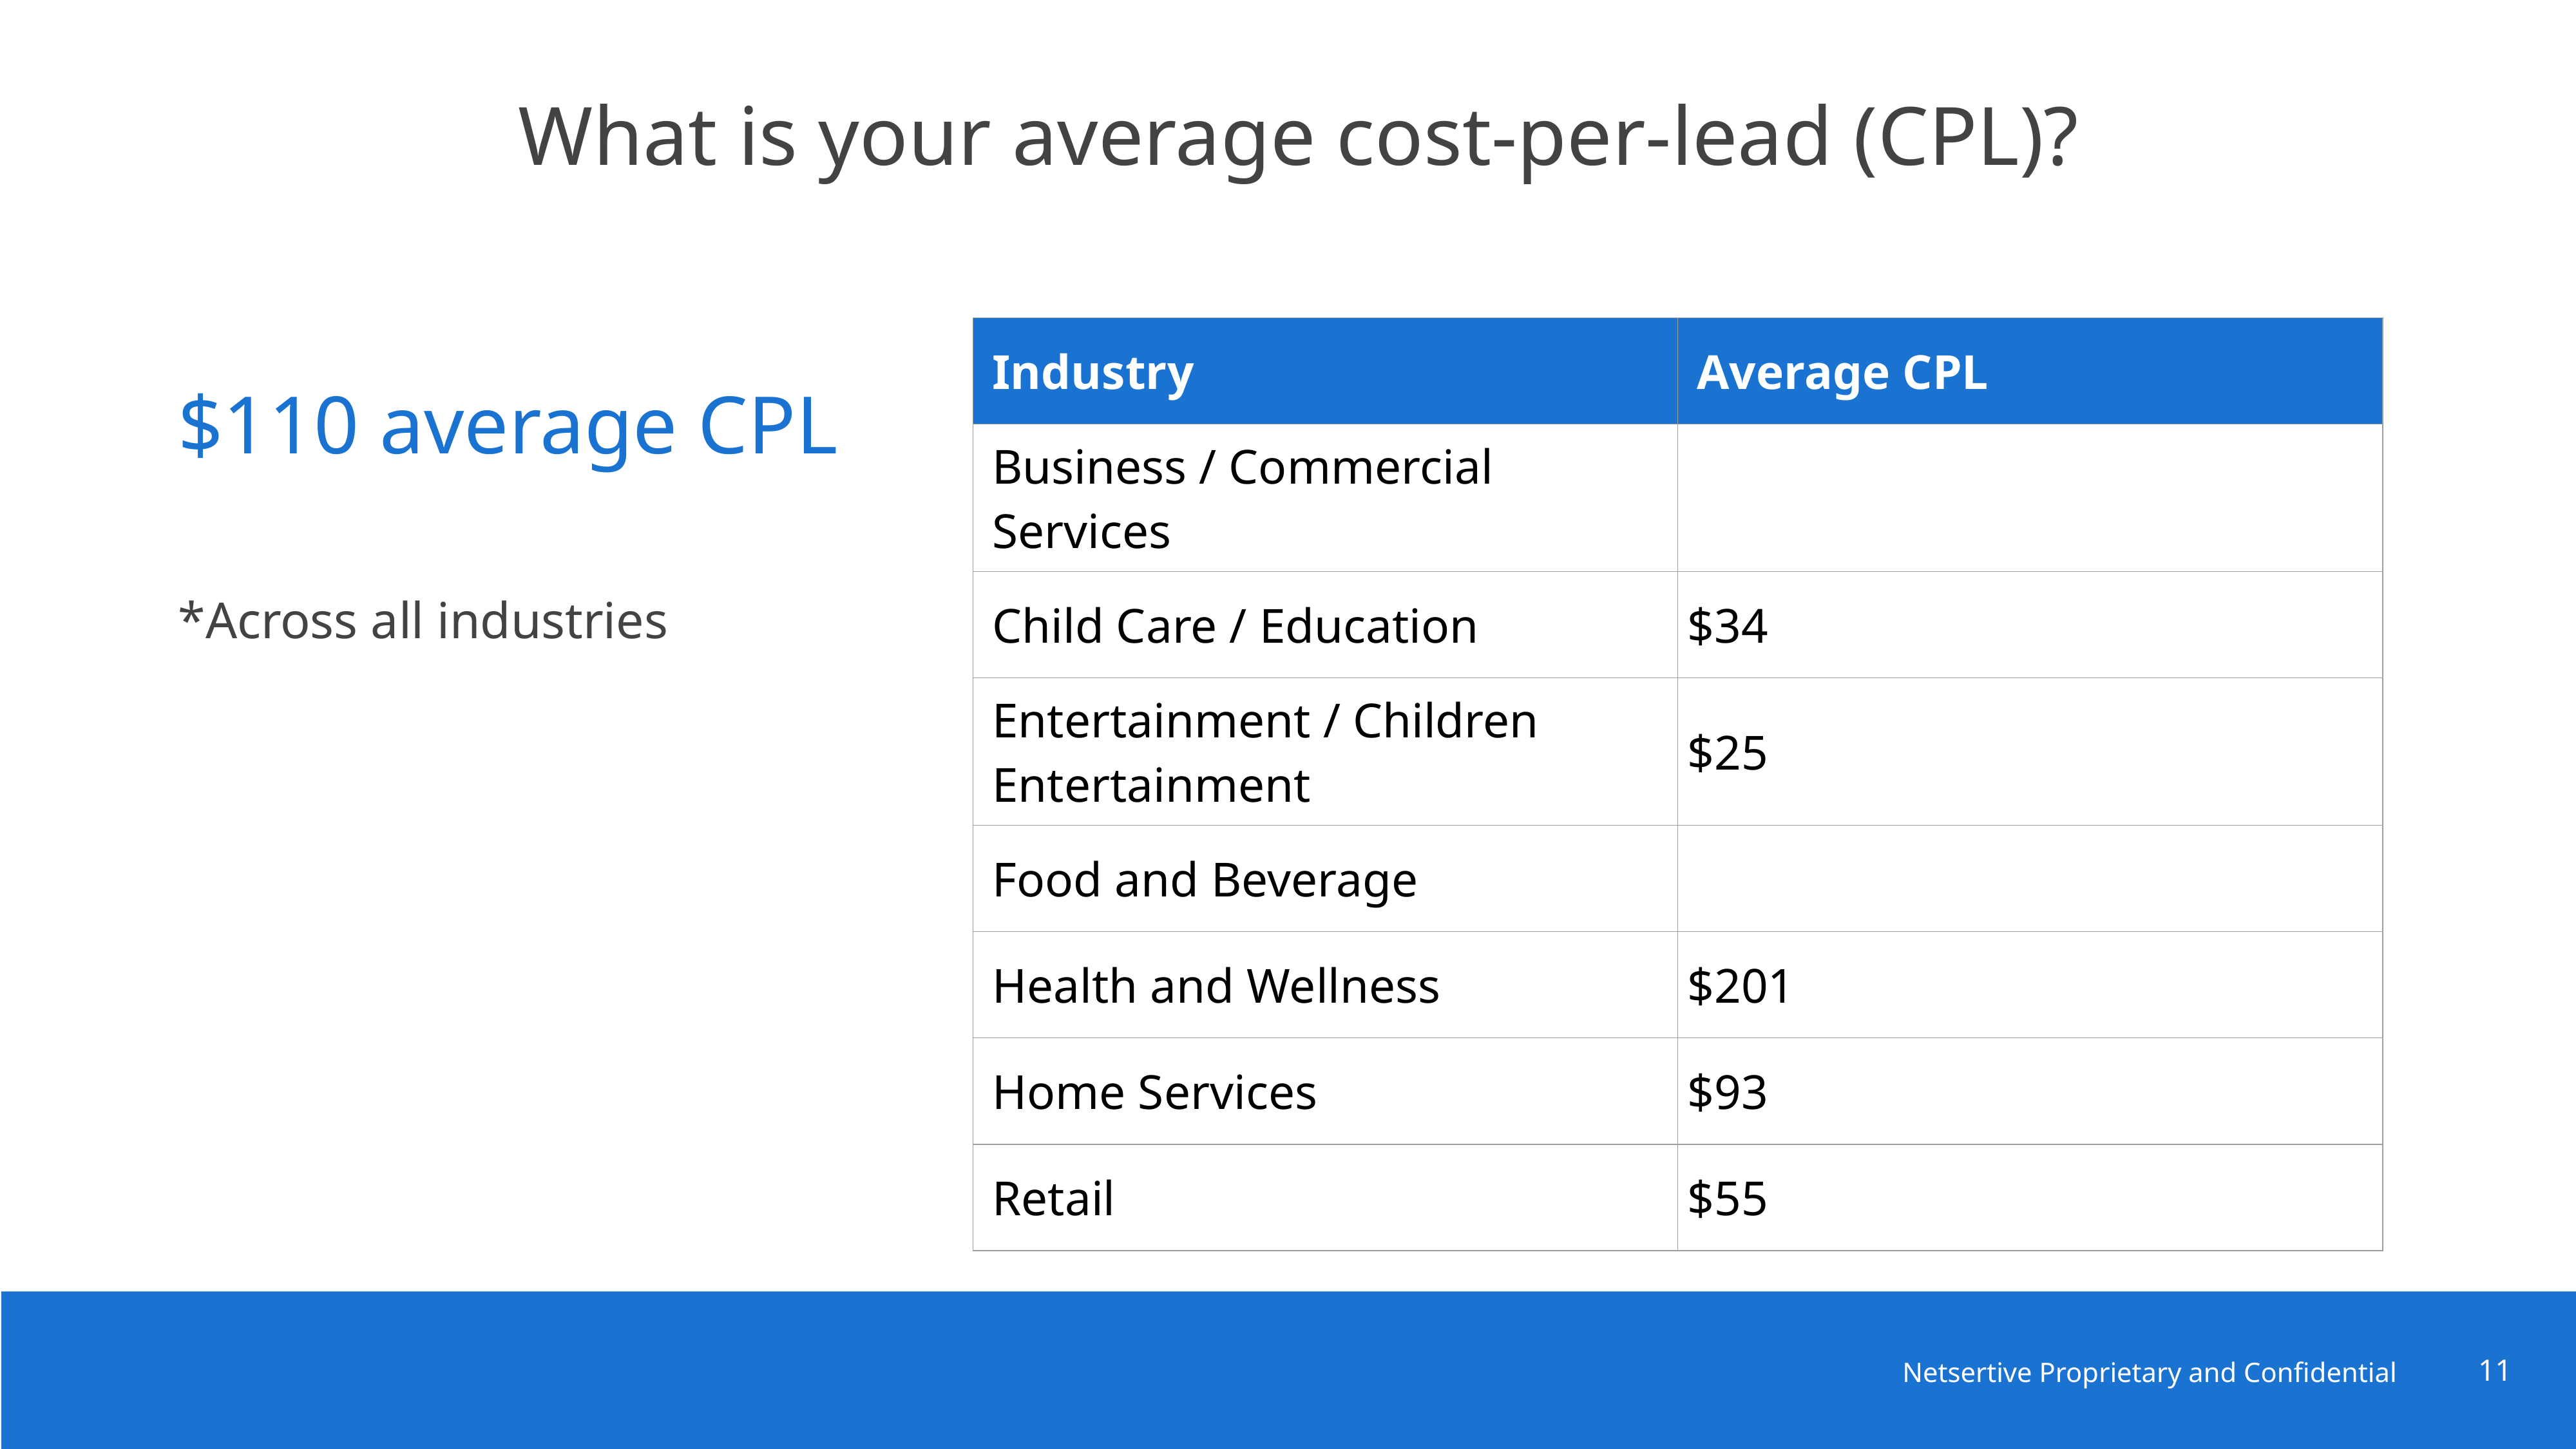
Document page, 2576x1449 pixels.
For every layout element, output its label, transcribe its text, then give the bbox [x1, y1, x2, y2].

table_header Industry [973, 318, 1677, 424]
title What is your average cost-per-lead (CPL)? [187, 74, 2411, 202]
table_cell $93 [1678, 1038, 2382, 1144]
table_cell Retail [973, 1145, 1677, 1250]
table_cell Entertainment / Children Entertainment [973, 678, 1677, 825]
table_cell Child Care / Education [973, 572, 1677, 677]
slide_number ‹#› [2427, 1323, 2563, 1421]
table_cell Home Services [973, 1038, 1677, 1144]
table_cell $34 [1678, 572, 2382, 677]
table_cell Health and Wellness [973, 932, 1677, 1037]
table_cell Business / Commercial Services [973, 424, 1677, 571]
table_cell $201 [1678, 932, 2382, 1037]
table_header Average CPL [1678, 318, 2382, 424]
table_cell $25 [1678, 678, 2382, 825]
table_cell Food and Beverage [973, 826, 1677, 931]
table_cell [1678, 424, 2382, 571]
table_cell $55 [1678, 1145, 2382, 1250]
table_cell [1678, 826, 2382, 931]
list $110 average CPL *Across all industries [168, 317, 851, 1041]
